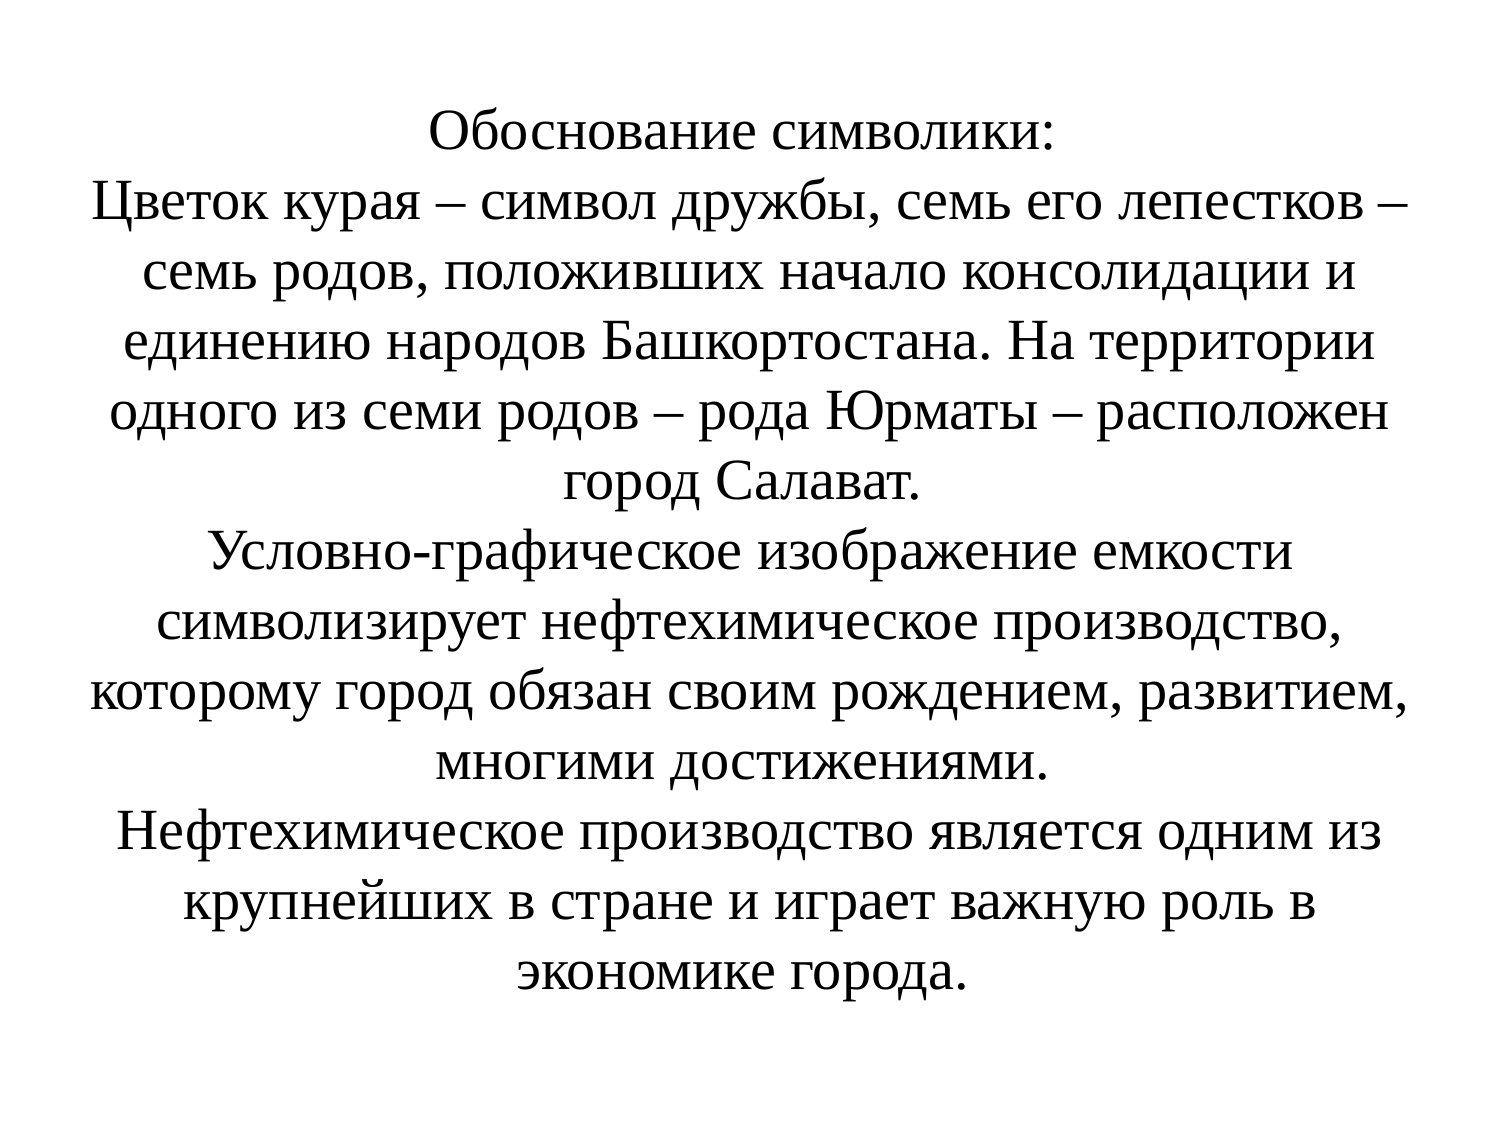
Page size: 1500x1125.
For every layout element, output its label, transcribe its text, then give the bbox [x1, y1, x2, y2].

title Обоснование символики: Цветок курая – символ дружбы, семь его лепестков – семь родов, положивших начало консолидации и единению народов Башкортостана. На территории одного из семи родов – рода Юрматы – расположен город Салават. Условно-графическое изображение емкости символизирует нефтехимическое производство, которому город обязан своим рождением, развитием, многими достижениями. Нефтехимическое производство является одним из крупнейших в стране и играет важную роль в экономике города. [75, 45, 1425, 1047]
